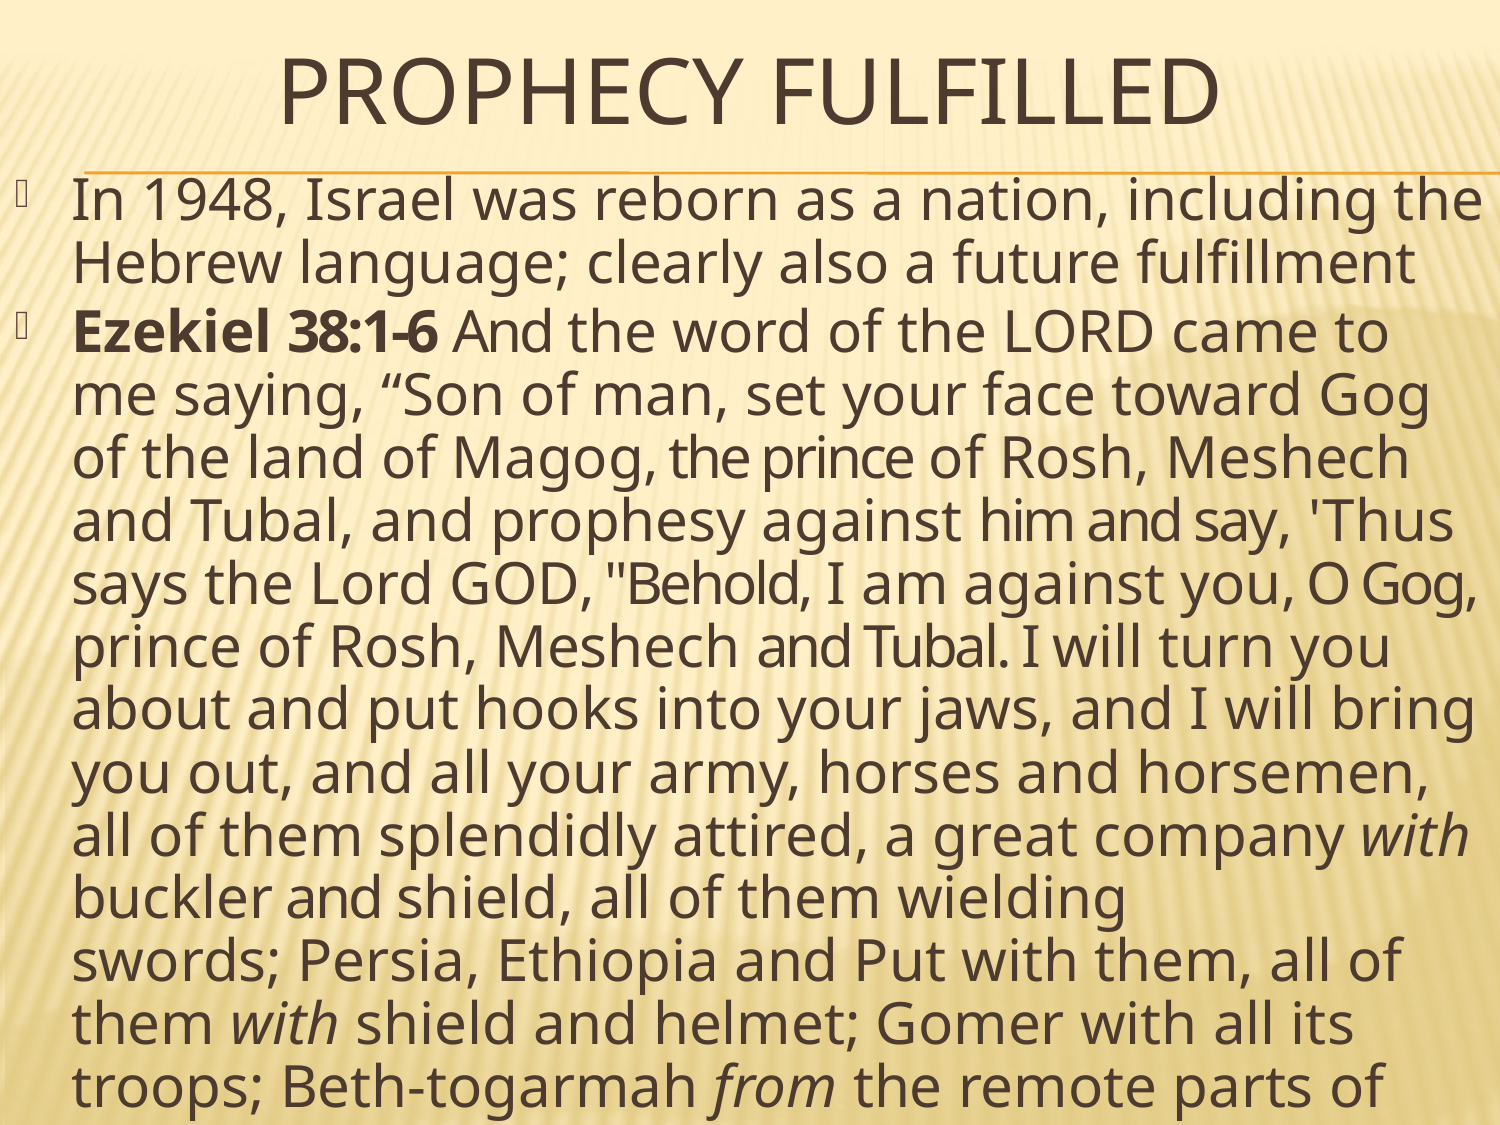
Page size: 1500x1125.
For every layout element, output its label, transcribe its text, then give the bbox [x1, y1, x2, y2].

title PROPHECY FULFILLED [0, 0, 1500, 162]
list In 1948, Israel was reborn as a nation, including the Hebrew language; clearly also a future fulfillment Ezekiel 38:1-6 And the word of the LORD came to me saying, “Son of man, set your face toward Gog of the land of Magog, the prince of Rosh, Meshech and Tubal, and prophesy against him and say, 'Thus says the Lord GOD, "Behold, I am against you, O Gog, prince of Rosh, Meshech and Tubal. I will turn you about and put hooks into your jaws, and I will bring you out, and all your army, horses and horsemen, all of them splendidly attired, a great company with buckler and shield, all of them wielding swords; Persia, Ethiopia and Put with them, all of them with shield and helmet; Gomer with all its troops; Beth-togarmah from the remote parts of the north with all its troops—many peoples with you. [0, 162, 1500, 1125]
